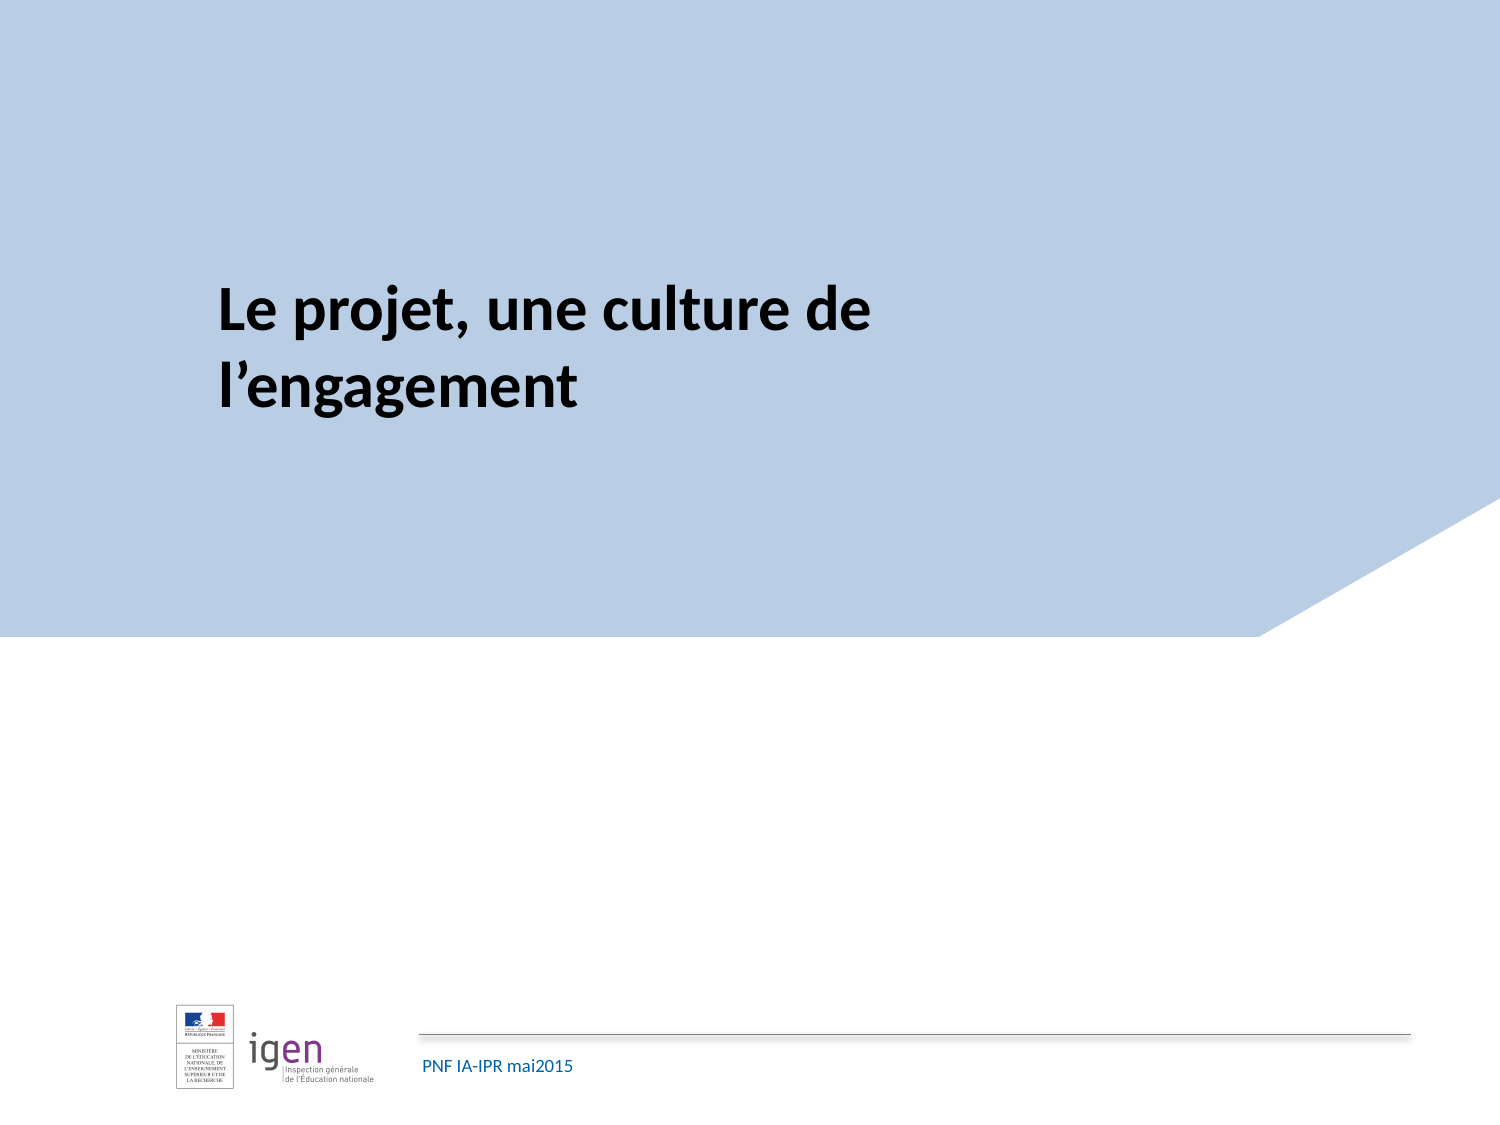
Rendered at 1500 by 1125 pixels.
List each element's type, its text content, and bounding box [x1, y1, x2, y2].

title Le projet, une culture de l’engagement [218, 338, 1164, 421]
picture [171, 999, 379, 1094]
